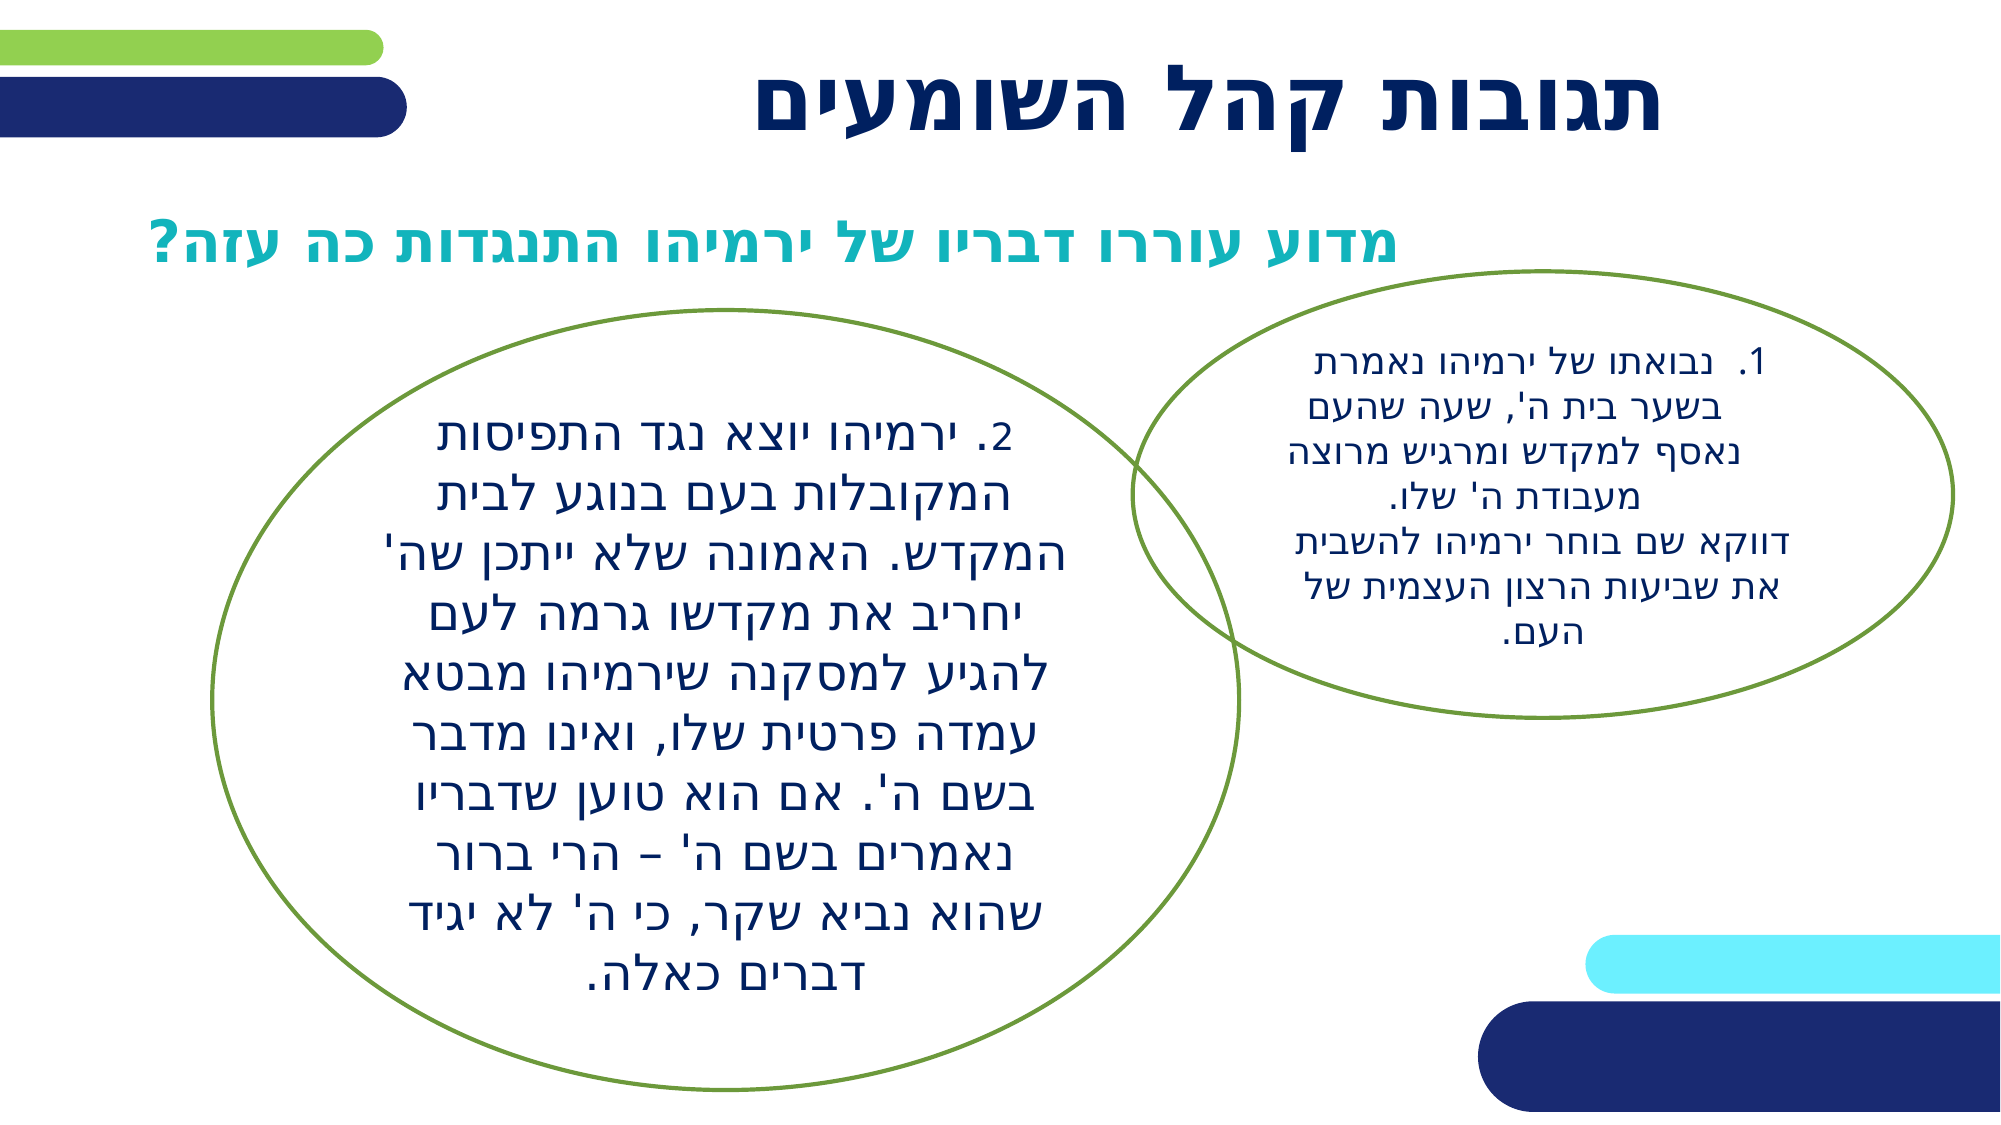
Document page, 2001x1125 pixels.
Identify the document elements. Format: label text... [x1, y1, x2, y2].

text_box 2. ירמיהו יוצא נגד התפיסות המקובלות בעם בנוגע לבית המקדש. האמונה שלא ייתכן שה' יחריב את מקדשו גרמה לעם להגיע למסקנה שירמיהו מבטא עמדה פרטית שלו, ואינו מדבר בשם ה'. אם הוא טוען שדבריו נאמרים בשם ה' – הרי ברור שהוא נביא שקר, כי ה' לא יגיד דברים כאלה. [210, 307, 1242, 1093]
title תגובות קהל השומעים [418, 34, 2000, 154]
text_box נבואתו של ירמיהו נאמרת בשער בית ה', שעה שהעם נאסף למקדש ומרגיש מרוצה מעבודת ה' שלו. דווקא שם בוחר ירמיהו להשבית את שביעות הרצון העצמית של העם. [1135, 269, 1956, 720]
list מדוע עוררו דבריו של ירמיהו התנגדות כה עזה? [84, 194, 1448, 284]
